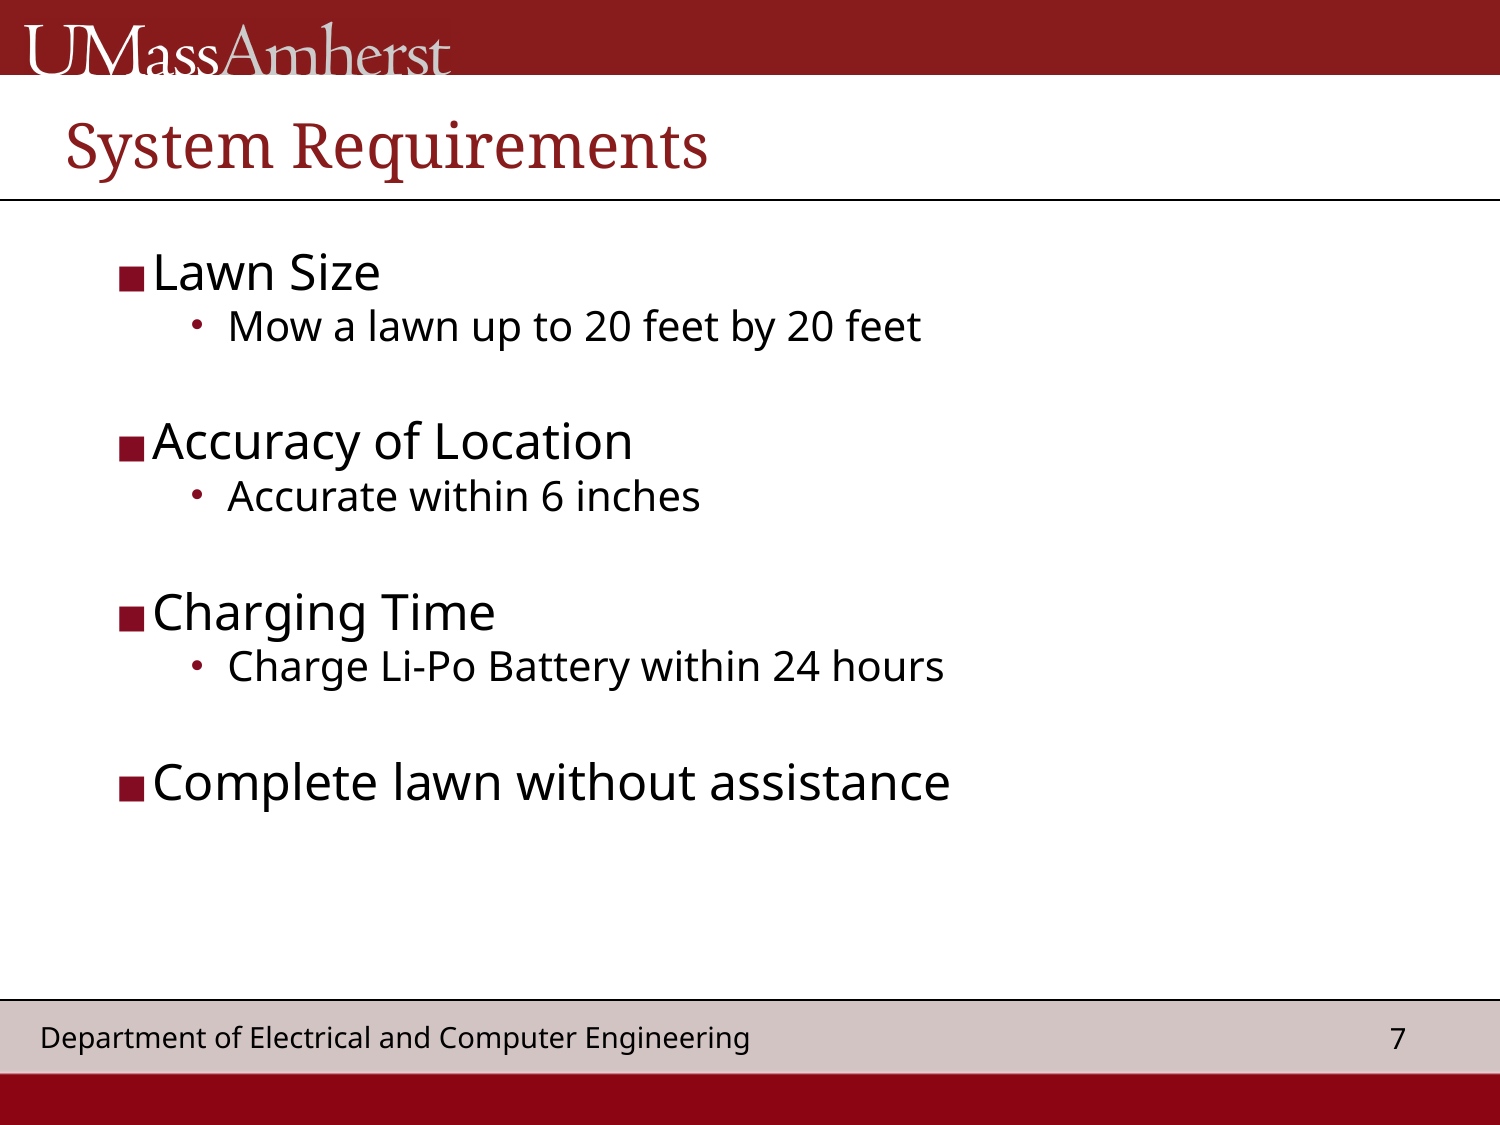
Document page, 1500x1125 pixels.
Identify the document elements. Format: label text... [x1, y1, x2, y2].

list Lawn Size Mow a lawn up to 20 feet by 20 feet Accuracy of Location Accurate within 6 inches Charging Time Charge Li-Po Battery within 24 hours Complete lawn without assistance [62, 224, 1400, 963]
title System Requirements [50, 99, 1500, 188]
picture [0, 0, 1500, 75]
picture [0, 1001, 1500, 1125]
